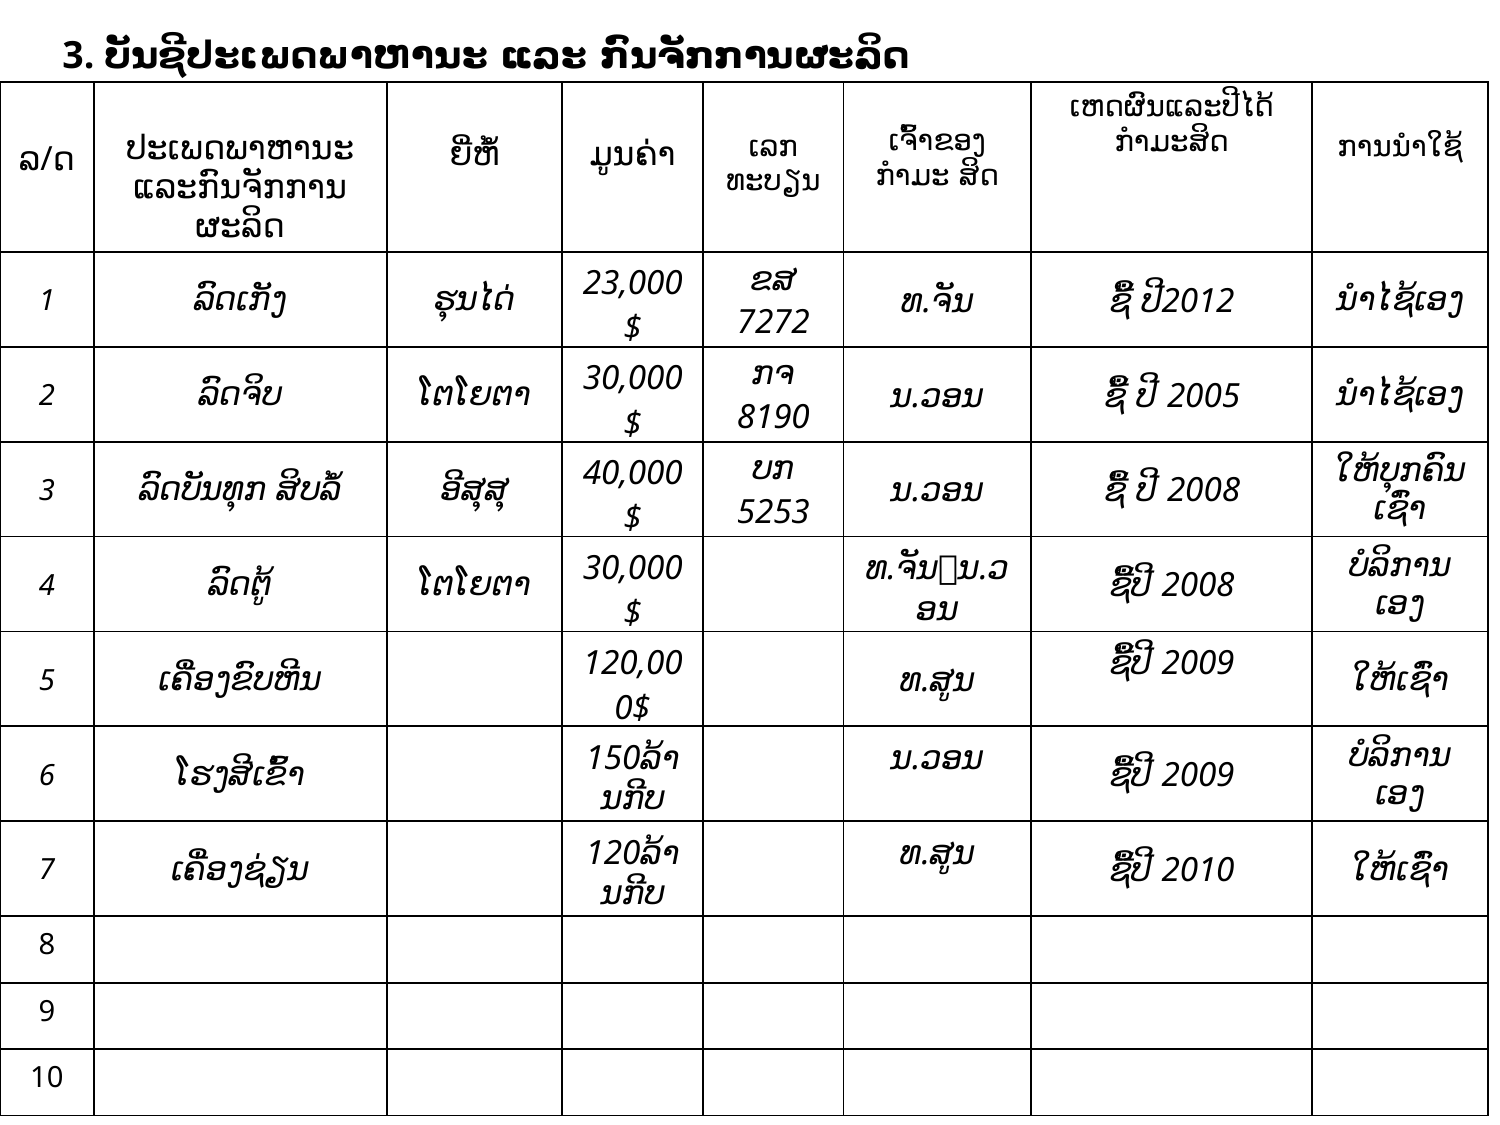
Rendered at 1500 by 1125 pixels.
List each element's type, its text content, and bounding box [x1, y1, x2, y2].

table_cell [704, 727, 843, 820]
table_cell ນຳໄຊ້ເອງ [1313, 348, 1487, 441]
table_cell ທ.ສູນ [844, 632, 1030, 725]
table_cell 7 [1, 822, 93, 915]
table_cell [388, 984, 561, 1048]
table_cell 6 [1, 727, 93, 820]
table_cell ຊື້ ປີ 2005 [1032, 348, 1311, 441]
table_cell [1032, 1050, 1311, 1115]
table_cell ໂຮງສີເຂົ້າ [95, 727, 386, 820]
table_cell ບໍລິການເອງ [1313, 537, 1487, 631]
table_header ເຈົ້າຂອງກຳມະ ສິດ [844, 83, 1030, 251]
table_cell ລົດຕູ້ [95, 537, 386, 631]
table_cell 10 [1, 1050, 93, 1115]
table_cell ນ.ວອນ [844, 348, 1030, 441]
table_cell ນ.ວອນ [844, 443, 1030, 536]
table_cell ຊື້ ປີ2012 [1032, 253, 1311, 346]
table_header ເຫດຜົນແລະປີໄດ້ກຳມະສິດ [1032, 83, 1311, 251]
table_cell [704, 822, 843, 915]
table_cell [388, 632, 561, 725]
table_cell ໃຫ້ເຊົ່າ [1313, 632, 1487, 725]
table_cell [1313, 917, 1487, 982]
table_cell [1032, 917, 1311, 982]
table_cell ໂຕໂຍຕາ [388, 537, 561, 631]
table_cell 2 [1, 348, 93, 441]
table_cell ໃຫ້ບຸກຄົນເຊົ່າ [1313, 443, 1487, 536]
table_cell ບໍລິການເອງ [1313, 727, 1487, 820]
table_cell [1313, 984, 1487, 1048]
table_cell [704, 917, 843, 982]
table_header ລ/ດ [1, 83, 93, 251]
table_cell ຮຸນໄດ່ [388, 253, 561, 346]
table_cell ນ.ວອນ [844, 727, 1030, 820]
table_cell ຊື້ປີ 2010 [1032, 822, 1311, 915]
table_cell 40,000$ [563, 443, 702, 536]
table_header ເລກທະບຽນ [704, 83, 843, 251]
table_cell ນຳໄຊ້ເອງ [1313, 253, 1487, 346]
table_cell [704, 1050, 843, 1115]
table_cell [1313, 1050, 1487, 1115]
table_cell 8 [1, 917, 93, 982]
table_cell 3 [1, 443, 93, 536]
table_cell 30,000$ [563, 537, 702, 631]
table_cell ກຈ 8190 [704, 348, 843, 441]
table_cell ອີສຸສຸ [388, 443, 561, 536]
table_cell [704, 632, 843, 725]
table_cell ບກ 5253 [704, 443, 843, 536]
table_cell ທ.ສູນ [844, 822, 1030, 915]
table_cell [95, 984, 386, 1048]
table_cell [388, 727, 561, 820]
table_cell ທ.ຈັນ [844, 253, 1030, 346]
table_cell 120,000$ [563, 632, 702, 725]
table_cell ຊື້ປີ 2009 [1032, 632, 1311, 725]
table_cell 1 [1, 253, 93, 346]
table_cell ລົດບັນທຸກ ສິບລໍ້ [95, 443, 386, 536]
table_cell ເຄື່ອງຊ່ຽນ [95, 822, 386, 915]
text_box 3. ບັນຊີປະເພດພາຫານະ ແລະ ກົນຈັກການຜະລິດ [46, 23, 926, 81]
table_header ປະເພດພາຫານະແລະກົນຈັກການຜະລິດ [95, 83, 386, 251]
table_cell ລົດຈິບ [95, 348, 386, 441]
table_cell [563, 984, 702, 1048]
table_cell ຊື້ປີ 2008 [1032, 537, 1311, 631]
table_cell [388, 917, 561, 982]
table_cell [844, 1050, 1030, 1115]
table_cell 120ລ້ານກີບ [563, 822, 702, 915]
table_cell [95, 1050, 386, 1115]
table_cell ຊື້ ປີ 2008 [1032, 443, 1311, 536]
table_cell 150ລ້ານກີບ [563, 727, 702, 820]
table_cell [388, 1050, 561, 1115]
table_cell [388, 822, 561, 915]
table_cell [563, 917, 702, 982]
table_header ການນຳໃຊ້ [1313, 83, 1487, 251]
table_cell [1032, 984, 1311, 1048]
table_cell ທ.ຈັນນ.ວອນ [844, 537, 1030, 631]
table_cell 4 [1, 537, 93, 631]
table_header ມູນຄ່າ [563, 83, 702, 251]
table_cell [704, 984, 843, 1048]
table_cell ຊື້ປີ 2009 [1032, 727, 1311, 820]
table_cell ລົດເກັງ [95, 253, 386, 346]
table_cell [563, 1050, 702, 1115]
table_cell 30,000$ [563, 348, 702, 441]
table_cell [95, 917, 386, 982]
table_cell ຂສ 7272 [704, 253, 843, 346]
table_cell ເຄື່ອງຂົບຫີນ [95, 632, 386, 725]
table_cell 23,000$ [563, 253, 702, 346]
table_cell [844, 984, 1030, 1048]
table_cell 9 [1, 984, 93, 1048]
table_cell [704, 537, 843, 631]
table_cell [844, 917, 1030, 982]
table_cell ໃຫ້ເຊົ່າ [1313, 822, 1487, 915]
table_cell 5 [1, 632, 93, 725]
table_header ຍີ່ຫໍ້ [388, 83, 561, 251]
table_cell ໂຕໂຍຕາ [388, 348, 561, 441]
